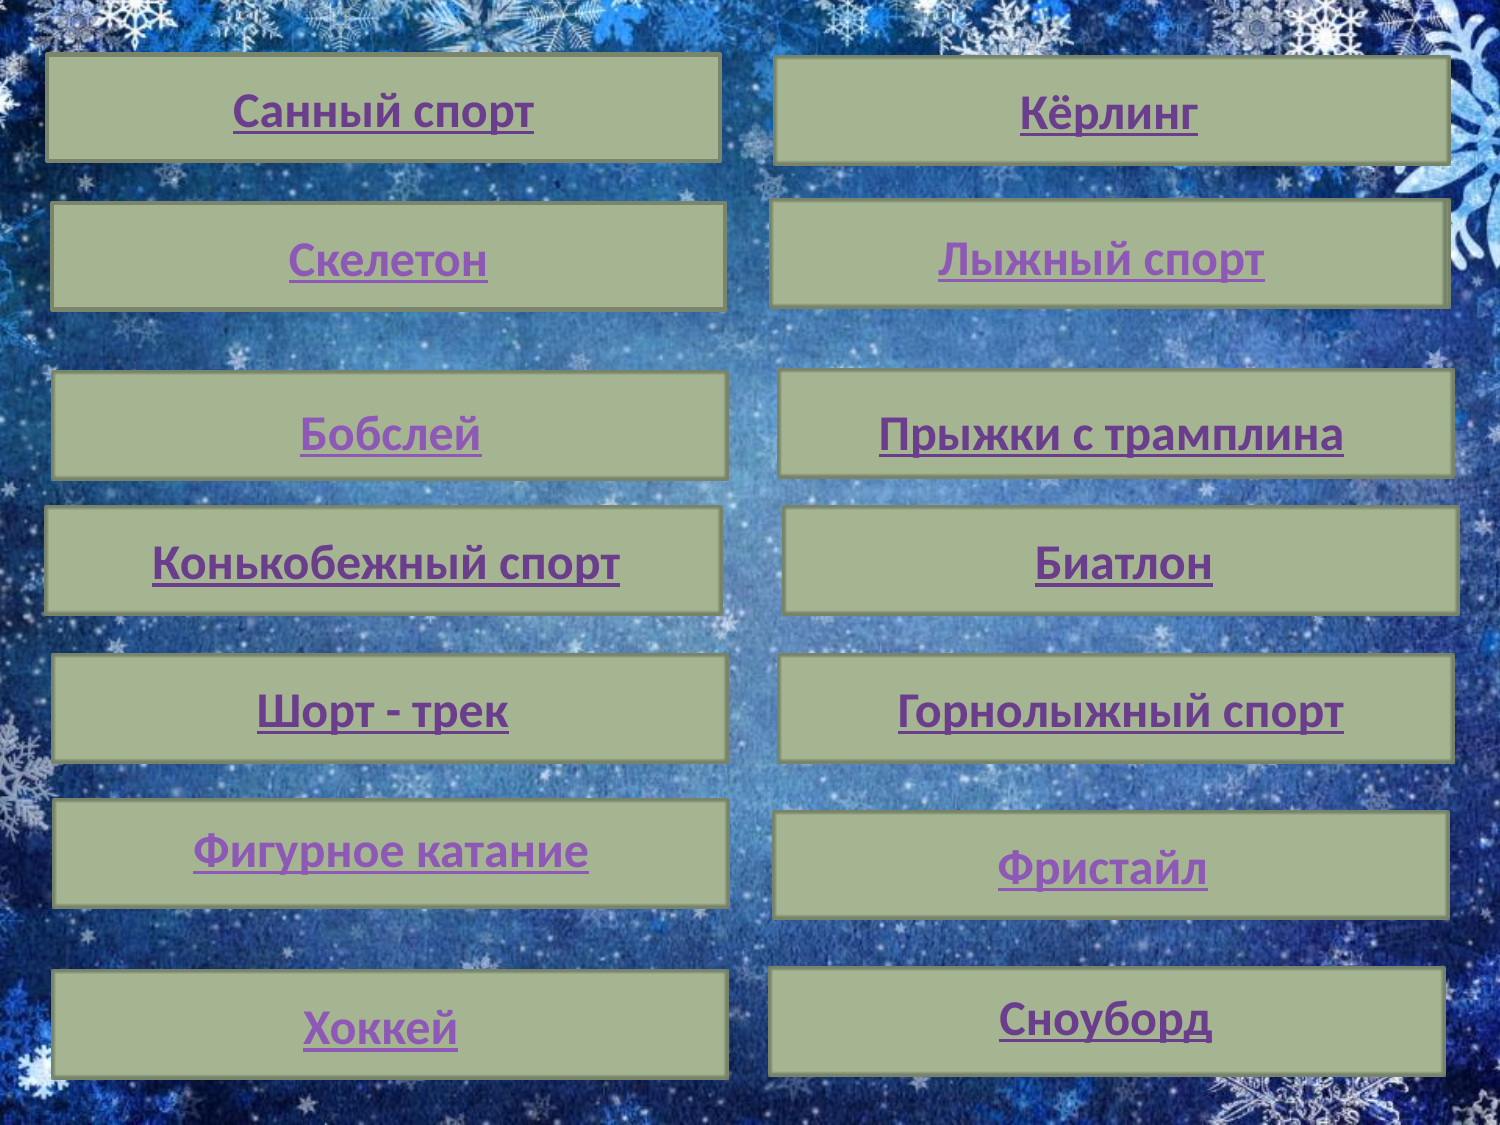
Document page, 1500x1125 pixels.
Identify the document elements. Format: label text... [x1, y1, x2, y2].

text_box Скелетон [50, 201, 727, 312]
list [44, 505, 723, 616]
picture [0, 0, 1500, 1125]
text_box Санный спорт [45, 52, 722, 163]
